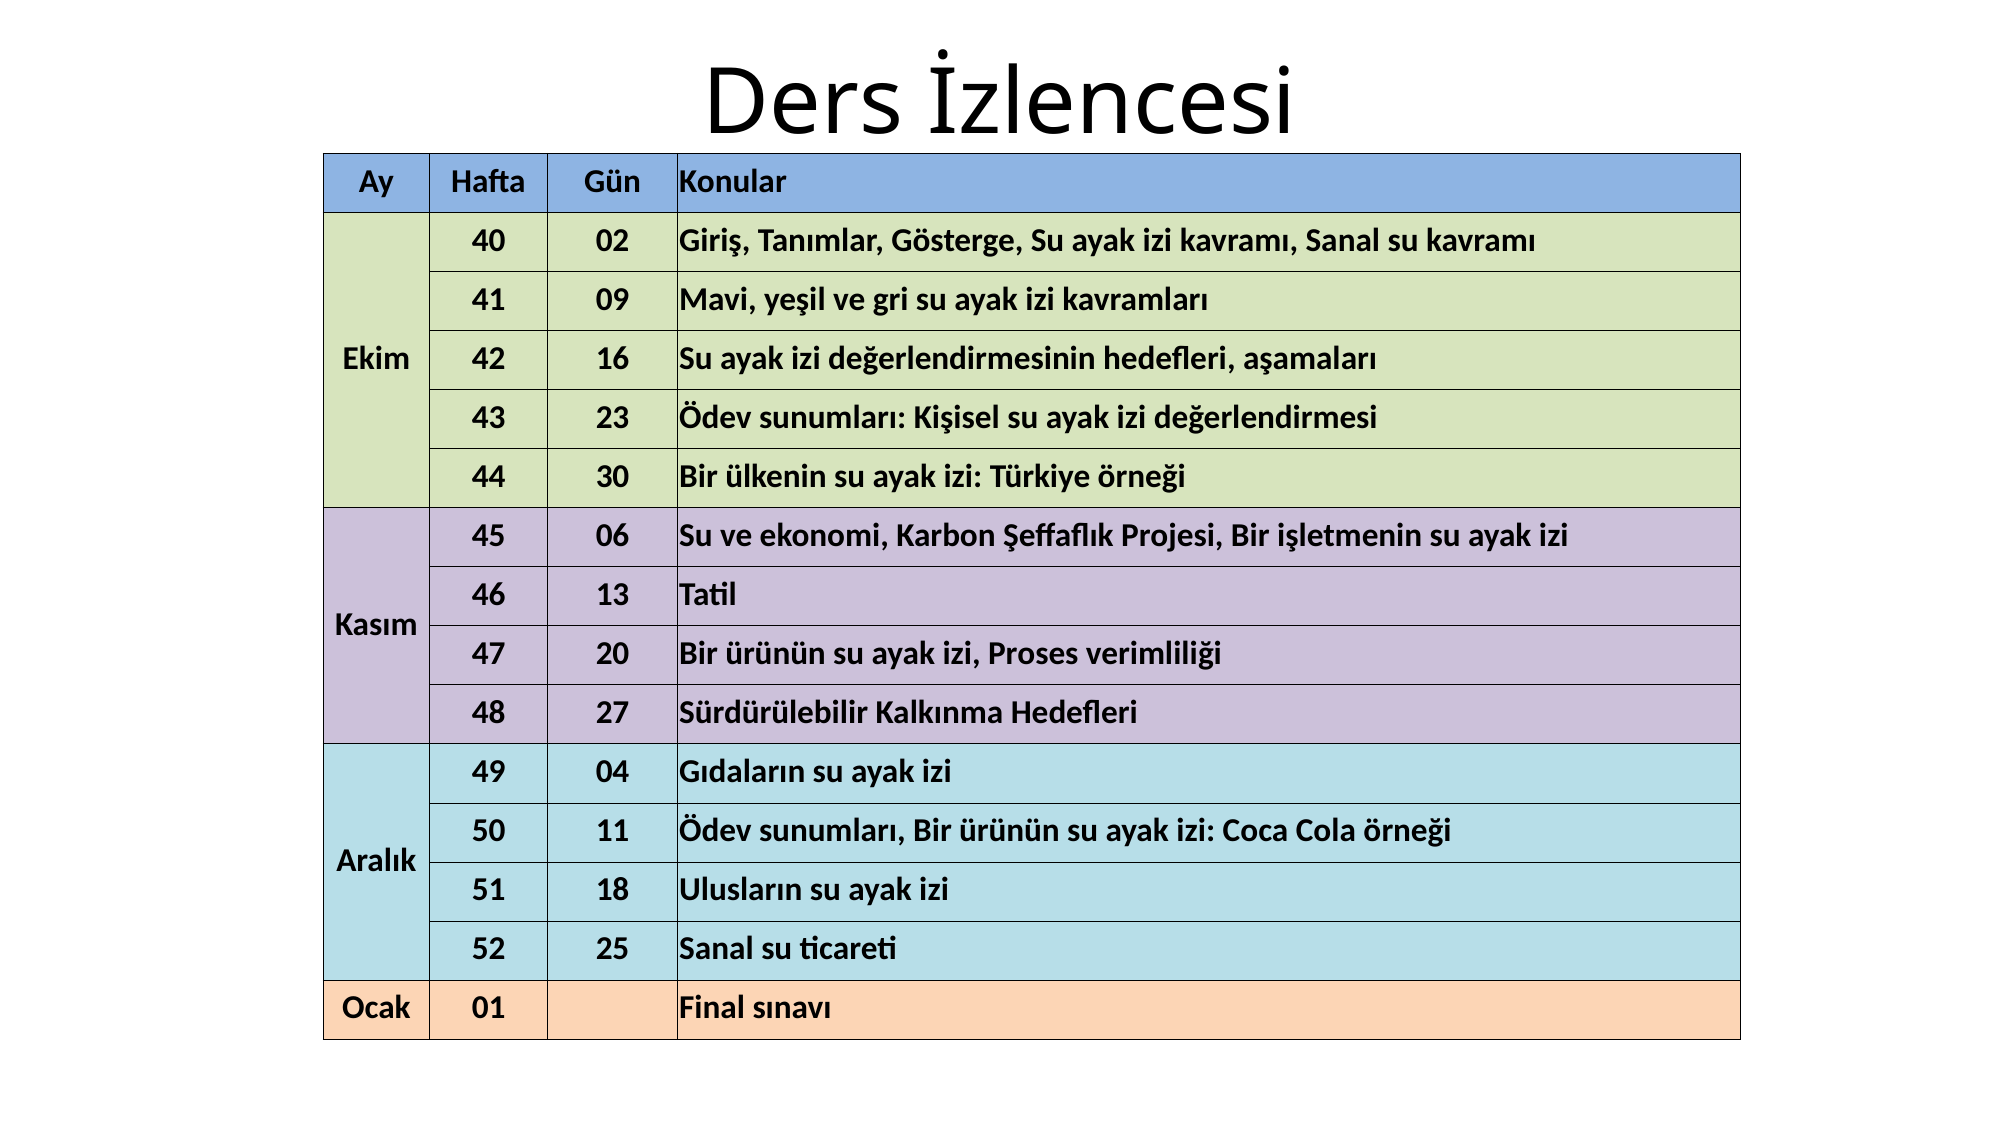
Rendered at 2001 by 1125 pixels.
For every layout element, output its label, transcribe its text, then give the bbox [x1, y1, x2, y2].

table_cell 49 [430, 744, 547, 803]
table_cell Aralık [324, 744, 429, 980]
table_cell [548, 981, 677, 1039]
table_cell 09 [548, 272, 677, 330]
table_cell Ekim [324, 213, 429, 507]
table_cell 18 [548, 863, 677, 921]
table_cell Gıdaların su ayak izi [678, 744, 1740, 803]
table_cell 13 [548, 567, 677, 625]
table_header Hafta [430, 154, 547, 212]
table_cell 02 [548, 213, 677, 271]
table_cell Bir ürünün su ayak izi, Proses verimliliği [678, 626, 1740, 684]
table_cell 42 [430, 331, 547, 389]
table_cell Tatil [678, 567, 1740, 625]
table_cell Mavi, yeşil ve gri su ayak izi kavramları [678, 272, 1740, 330]
table_cell Su ve ekonomi, Karbon Şeffaflık Projesi, Bir işletmenin su ayak izi [678, 508, 1740, 566]
table_cell Ocak [324, 981, 429, 1039]
table_header Gün [548, 154, 677, 212]
table_cell 16 [548, 331, 677, 389]
table_cell Su ayak izi değerlendirmesinin hedefleri, aşamaları [678, 331, 1740, 389]
table_header Konular [678, 154, 1740, 212]
table_cell Ödev sunumları: Kişisel su ayak izi değerlendirmesi [678, 390, 1740, 448]
title Ders İzlencesi [137, 34, 1863, 174]
table_cell Ulusların su ayak izi [678, 863, 1740, 921]
table_cell 41 [430, 272, 547, 330]
table_cell 06 [548, 508, 677, 566]
table_cell Kasım [324, 508, 429, 743]
table_cell 45 [430, 508, 547, 566]
table_cell Bir ülkenin su ayak izi: Türkiye örneği [678, 449, 1740, 507]
table_header Ay [324, 154, 429, 212]
table_cell Sürdürülebilir Kalkınma Hedefleri [678, 685, 1740, 743]
table_cell 46 [430, 567, 547, 625]
table_cell 44 [430, 449, 547, 507]
table_cell 47 [430, 626, 547, 684]
table_cell 50 [430, 804, 547, 862]
table_cell 23 [548, 390, 677, 448]
table_cell 52 [430, 922, 547, 980]
table_cell Sanal su ticareti [678, 922, 1740, 980]
table_cell 40 [430, 213, 547, 271]
table_cell 48 [430, 685, 547, 743]
table_cell 30 [548, 449, 677, 507]
table_cell Ödev sunumları, Bir ürünün su ayak izi: Coca Cola örneği [678, 804, 1740, 862]
table_cell 43 [430, 390, 547, 448]
table_cell 20 [548, 626, 677, 684]
table_cell 11 [548, 804, 677, 862]
table_cell 51 [430, 863, 547, 921]
table_cell 25 [548, 922, 677, 980]
table_cell Giriş, Tanımlar, Gösterge, Su ayak izi kavramı, Sanal su kavramı [678, 213, 1740, 271]
table_cell 27 [548, 685, 677, 743]
table_cell Final sınavı [678, 981, 1740, 1039]
table_cell 04 [548, 744, 677, 803]
table_cell 01 [430, 981, 547, 1039]
